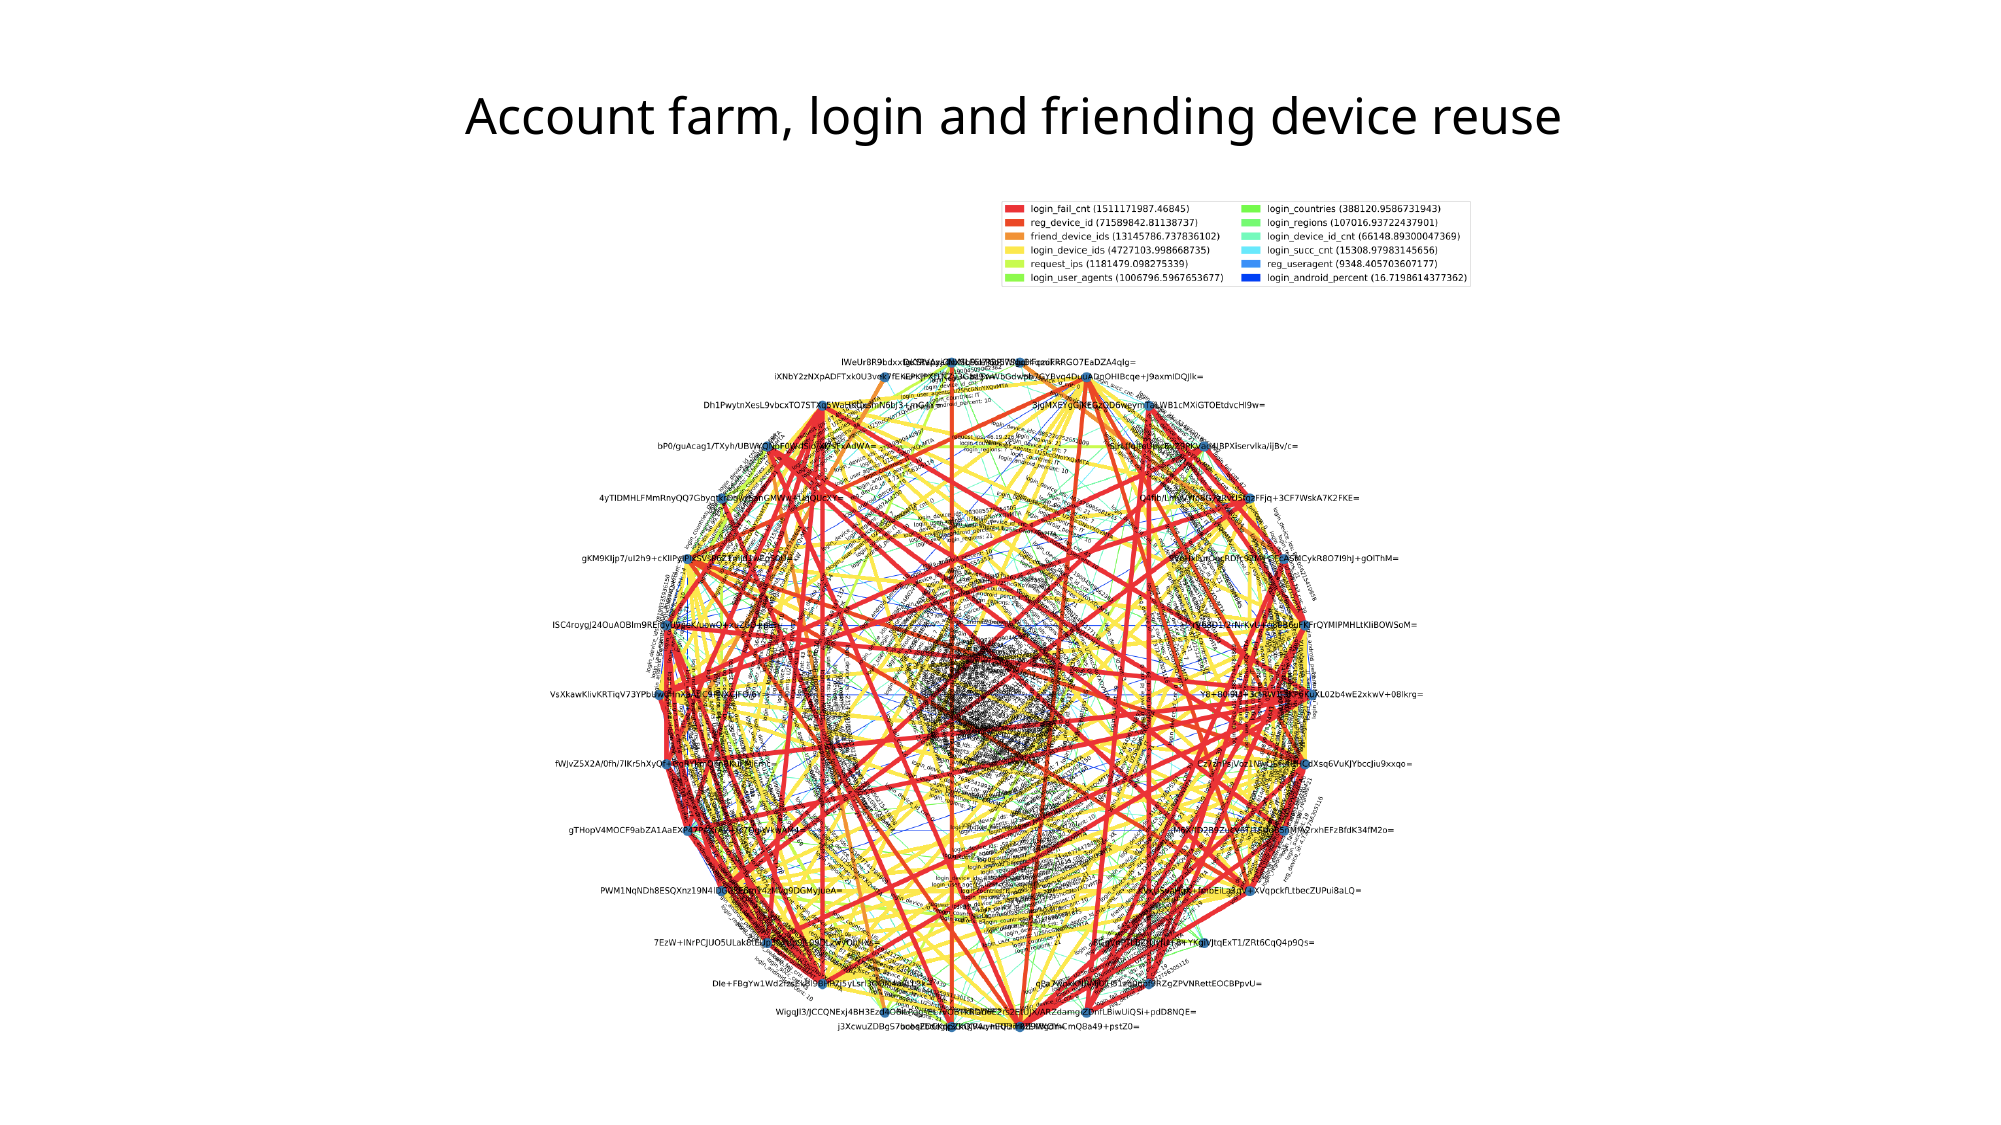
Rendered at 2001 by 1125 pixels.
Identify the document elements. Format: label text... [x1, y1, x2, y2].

picture [526, 197, 1473, 1035]
text_box Account farm, login and friending device reuse [445, 61, 1827, 169]
